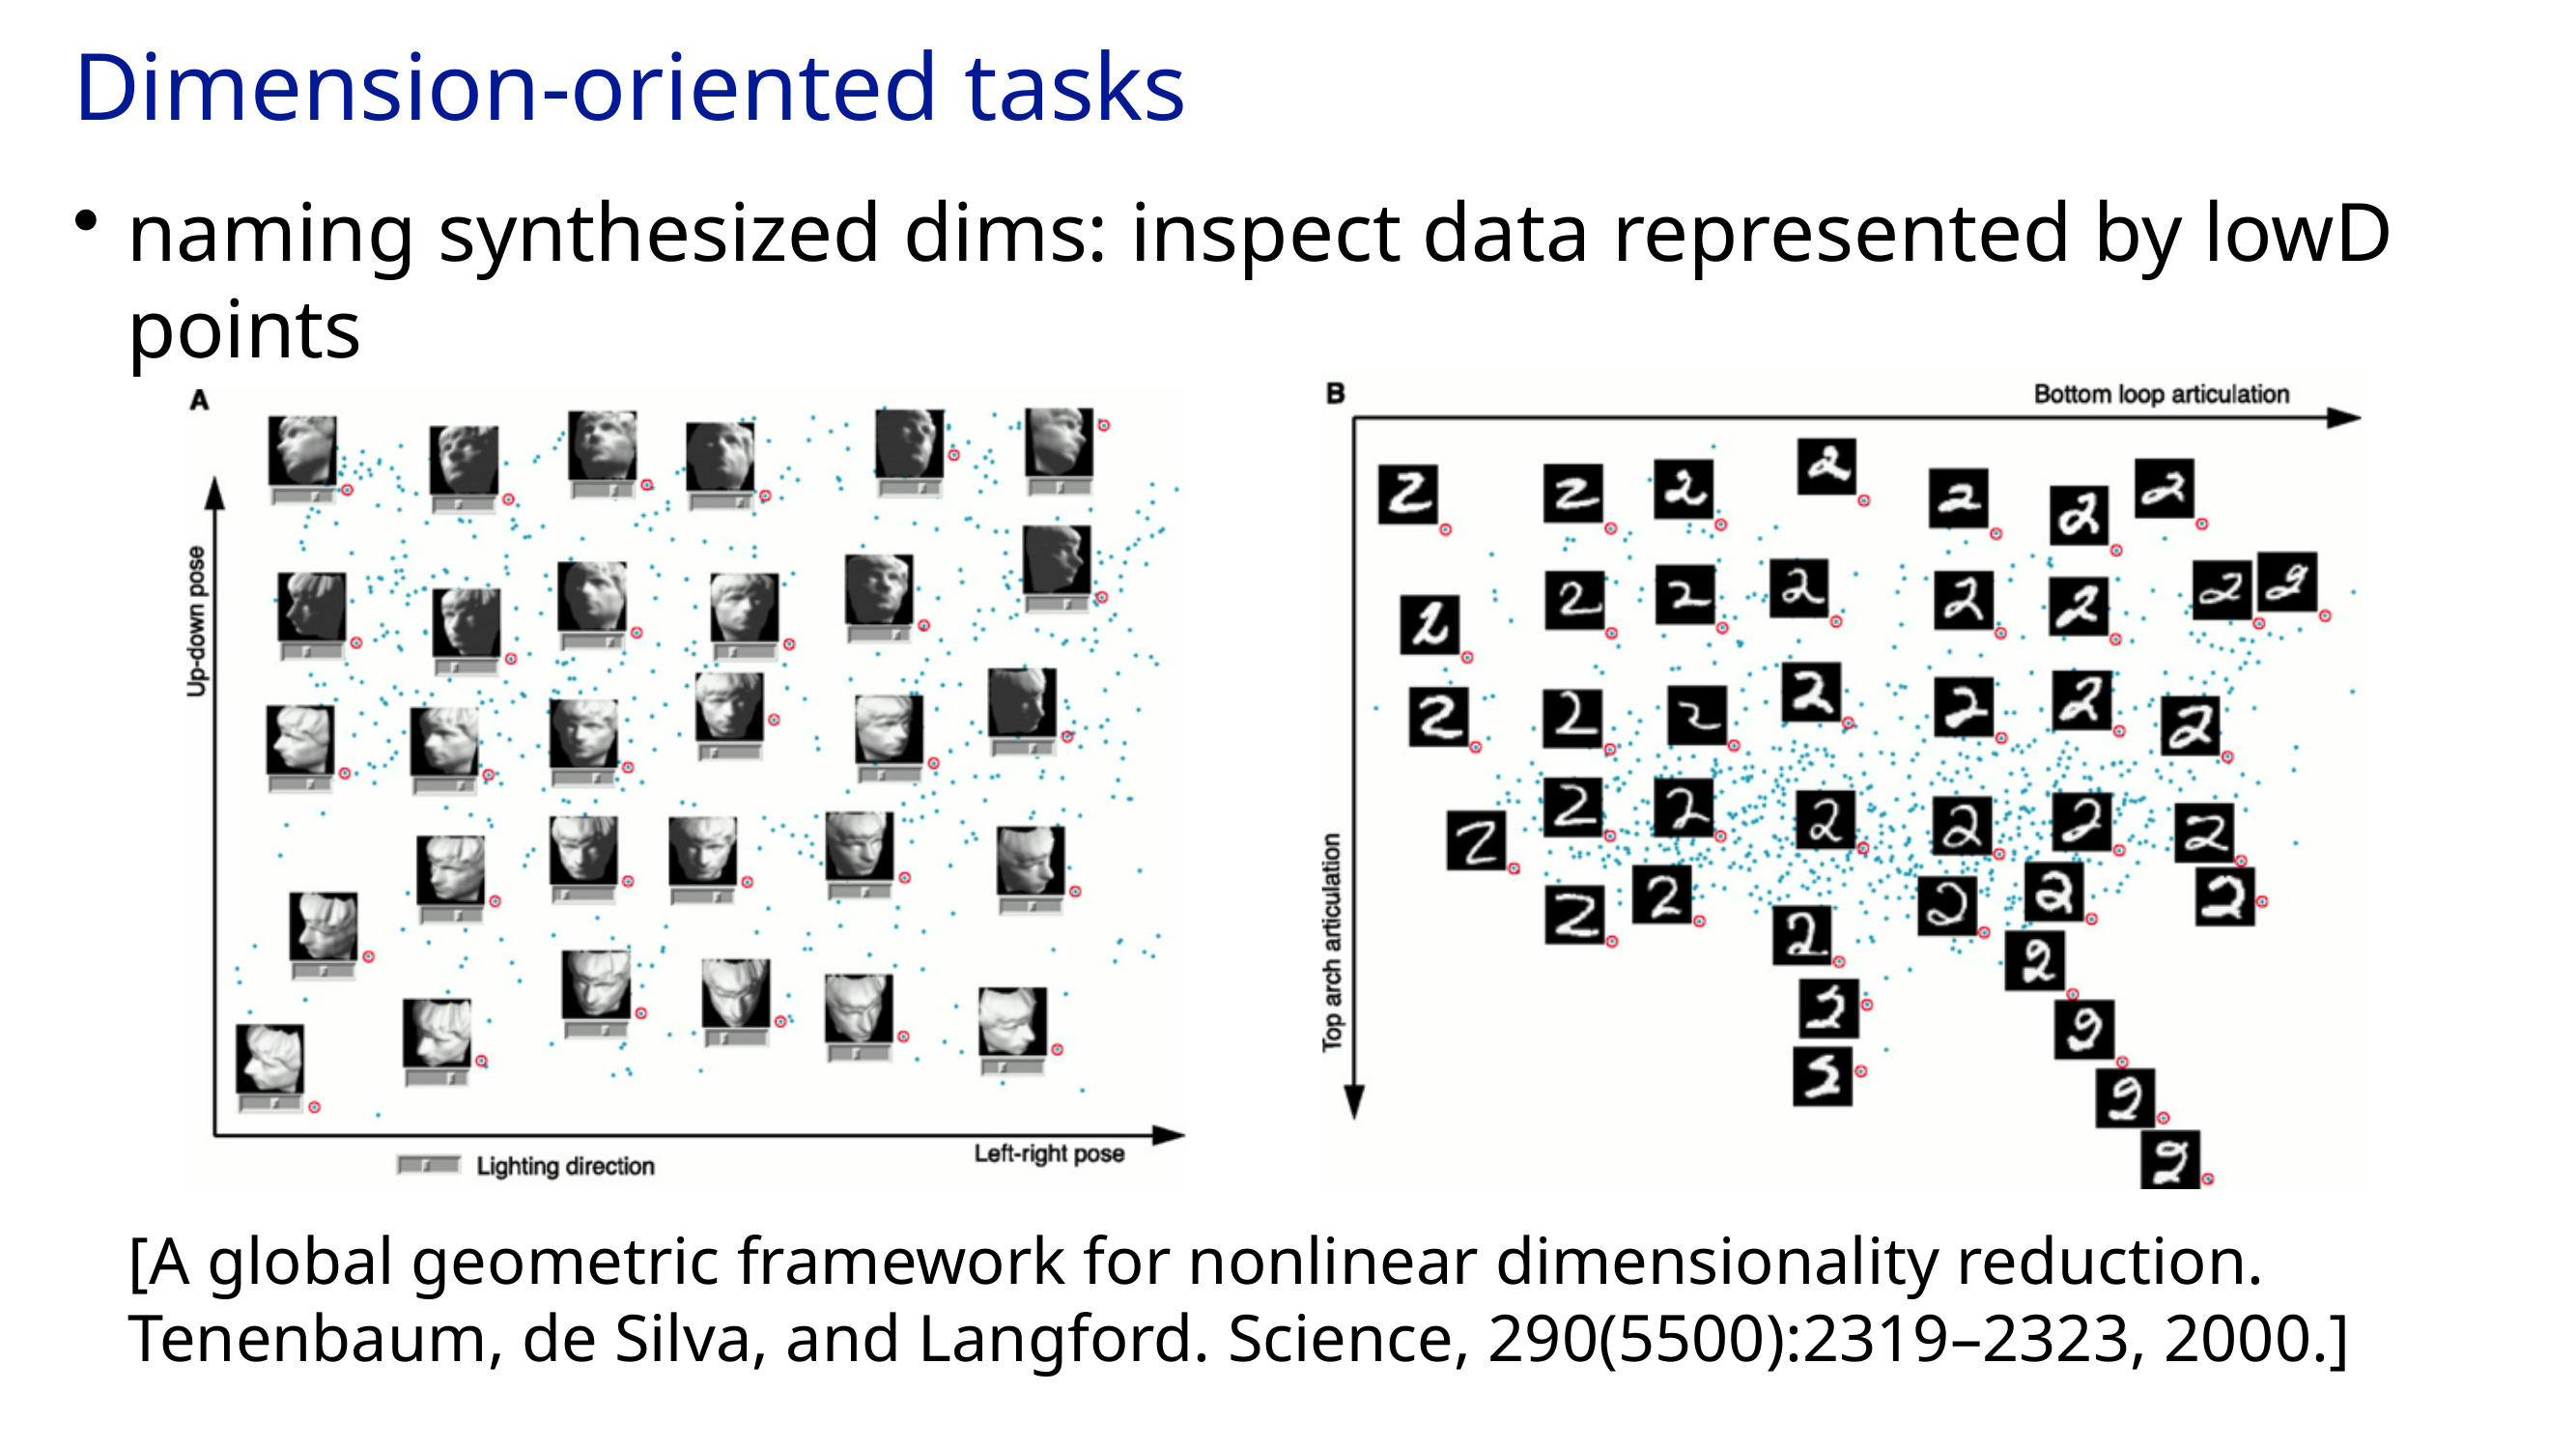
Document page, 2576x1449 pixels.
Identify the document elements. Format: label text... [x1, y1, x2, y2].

text_box [A global geometric framework for nonlinear dimensionality reduction. Tenenbaum, de Silva, and Langford. Science, 290(5500):2319–2323, 2000.] [120, 1211, 2408, 1383]
picture [1321, 372, 2362, 1189]
picture [185, 388, 1186, 1189]
title Dimension-oriented tasks [66, 0, 2576, 168]
list naming synthesized dims: inspect data represented by lowD points [66, 174, 2576, 1449]
